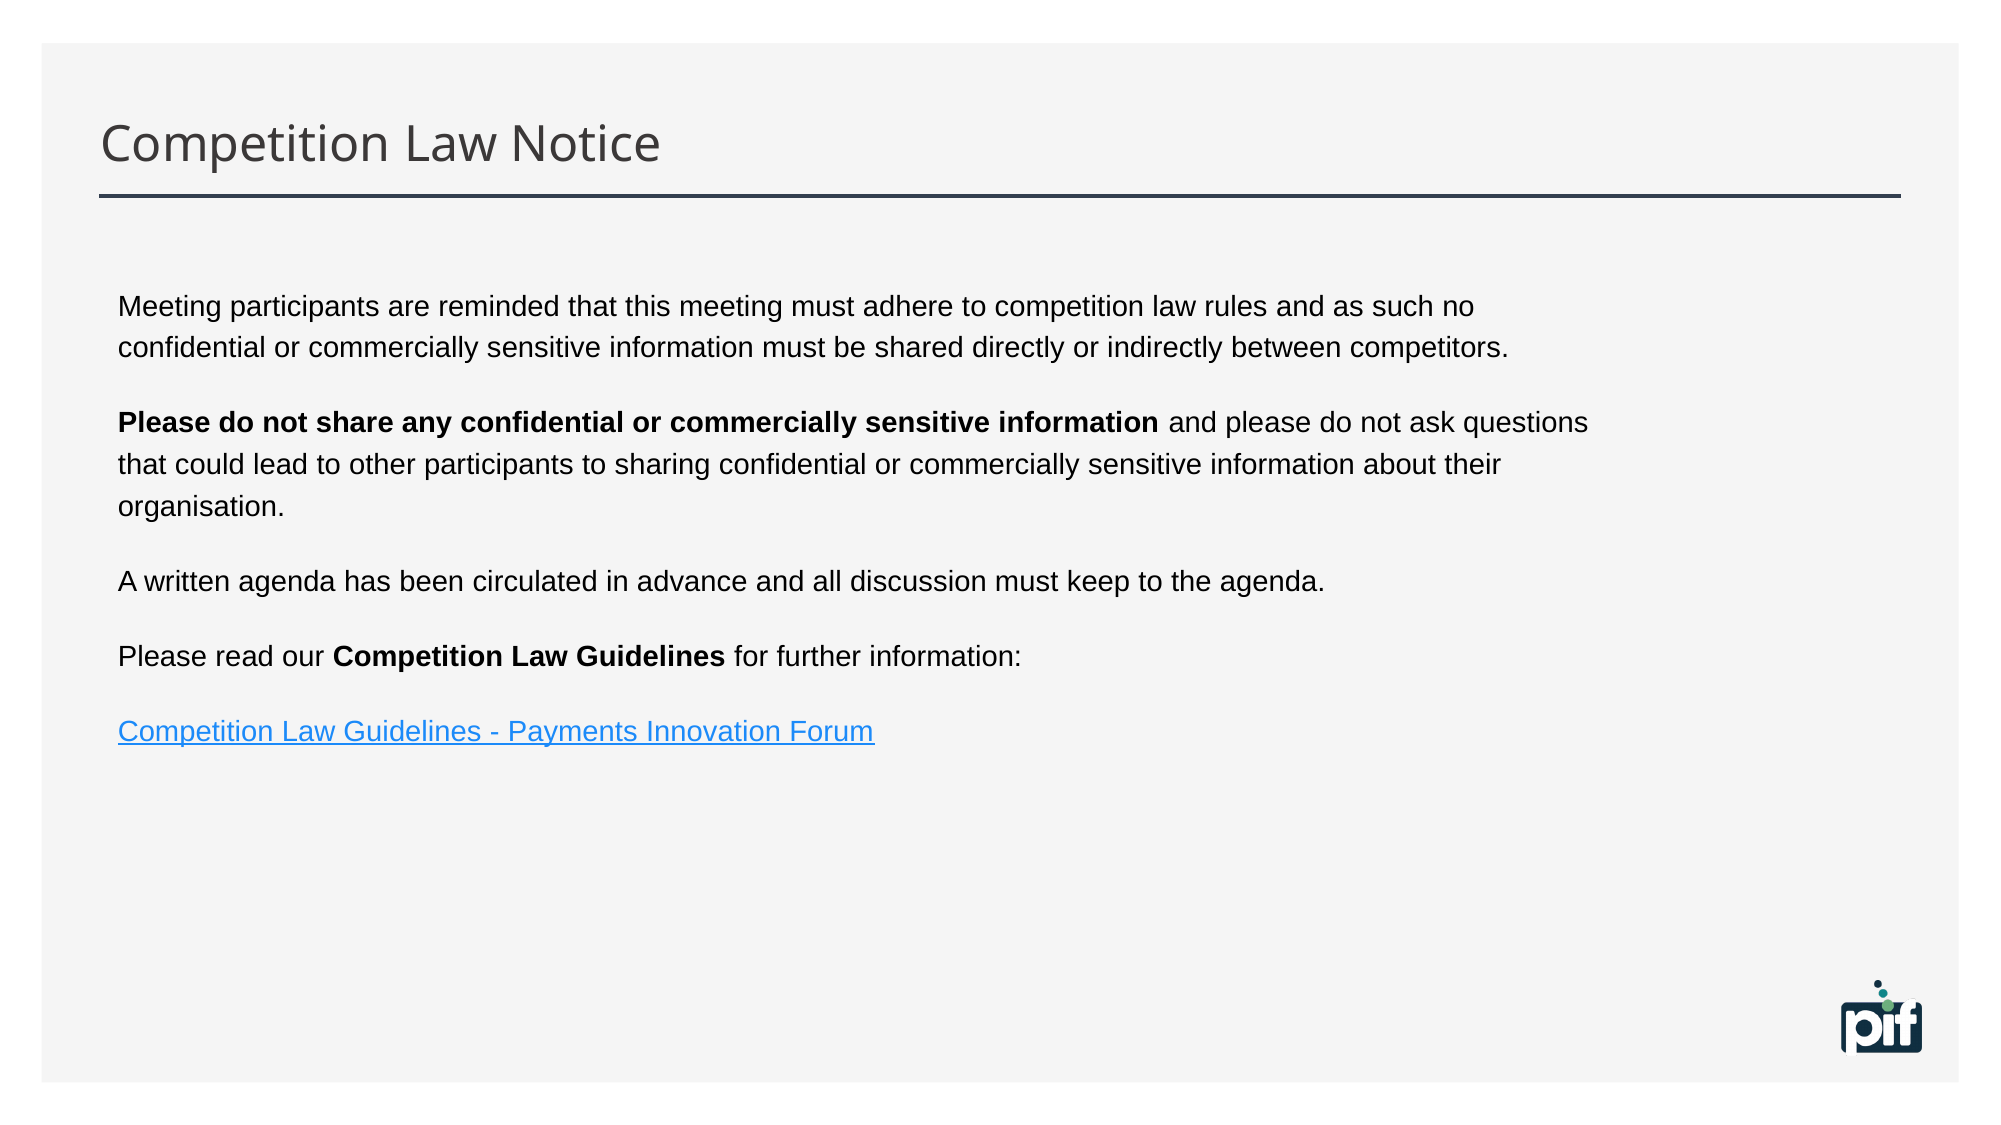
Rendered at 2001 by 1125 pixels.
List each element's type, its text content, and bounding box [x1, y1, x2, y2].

title Competition Law Notice [85, 73, 1214, 179]
text_box Meeting participants are reminded that this meeting must adhere to competition law rules and as such no confidential or commercially sensitive information must be shared directly or indirectly between competitors. Please do not share any confidential or commercially sensitive information and please do not ask questions that could lead to other participants to sharing confidential or commercially sensitive information about their organisation. A written agenda has been circulated in advance and all discussion must keep to the agenda. Please read our Competition Law Guidelines for further information: Competition Law Guidelines - Payments Innovation Forum [102, 272, 1642, 1078]
picture [1841, 979, 1922, 1056]
